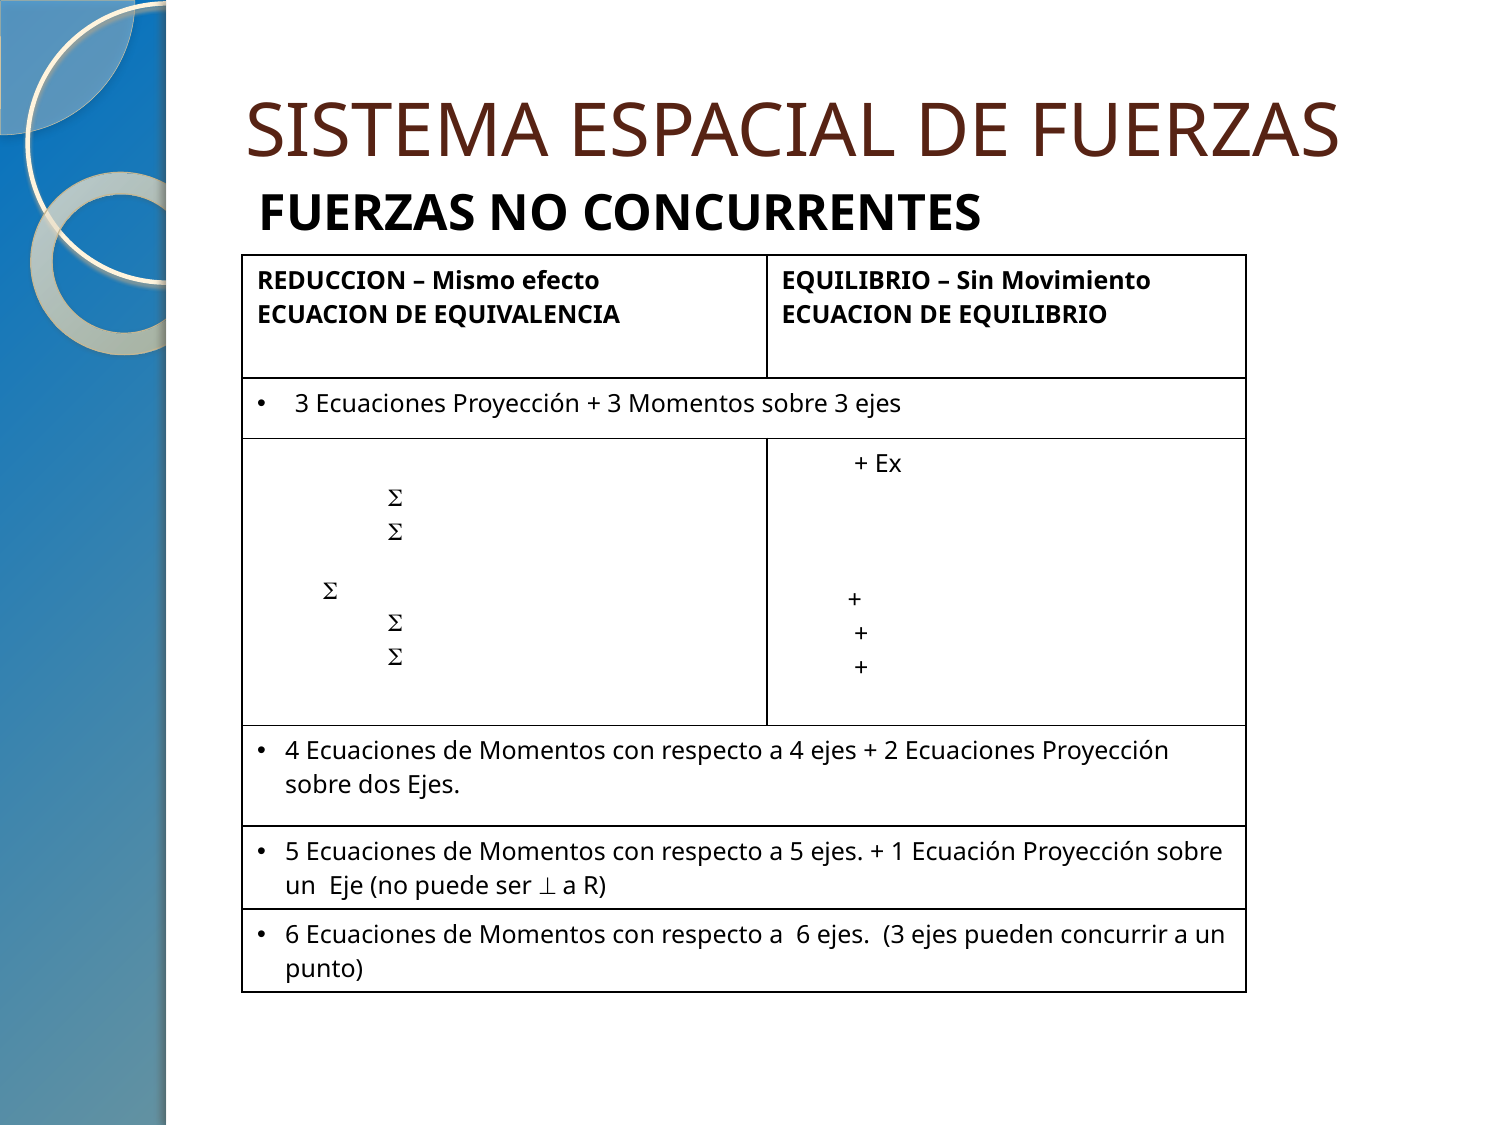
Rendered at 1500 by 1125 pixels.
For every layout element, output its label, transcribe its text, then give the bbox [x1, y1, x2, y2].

title SISTEMA ESPACIAL DE FUERZAS [230, 45, 1466, 209]
list FUERZAS NO CONCURRENTES [230, 172, 1461, 256]
